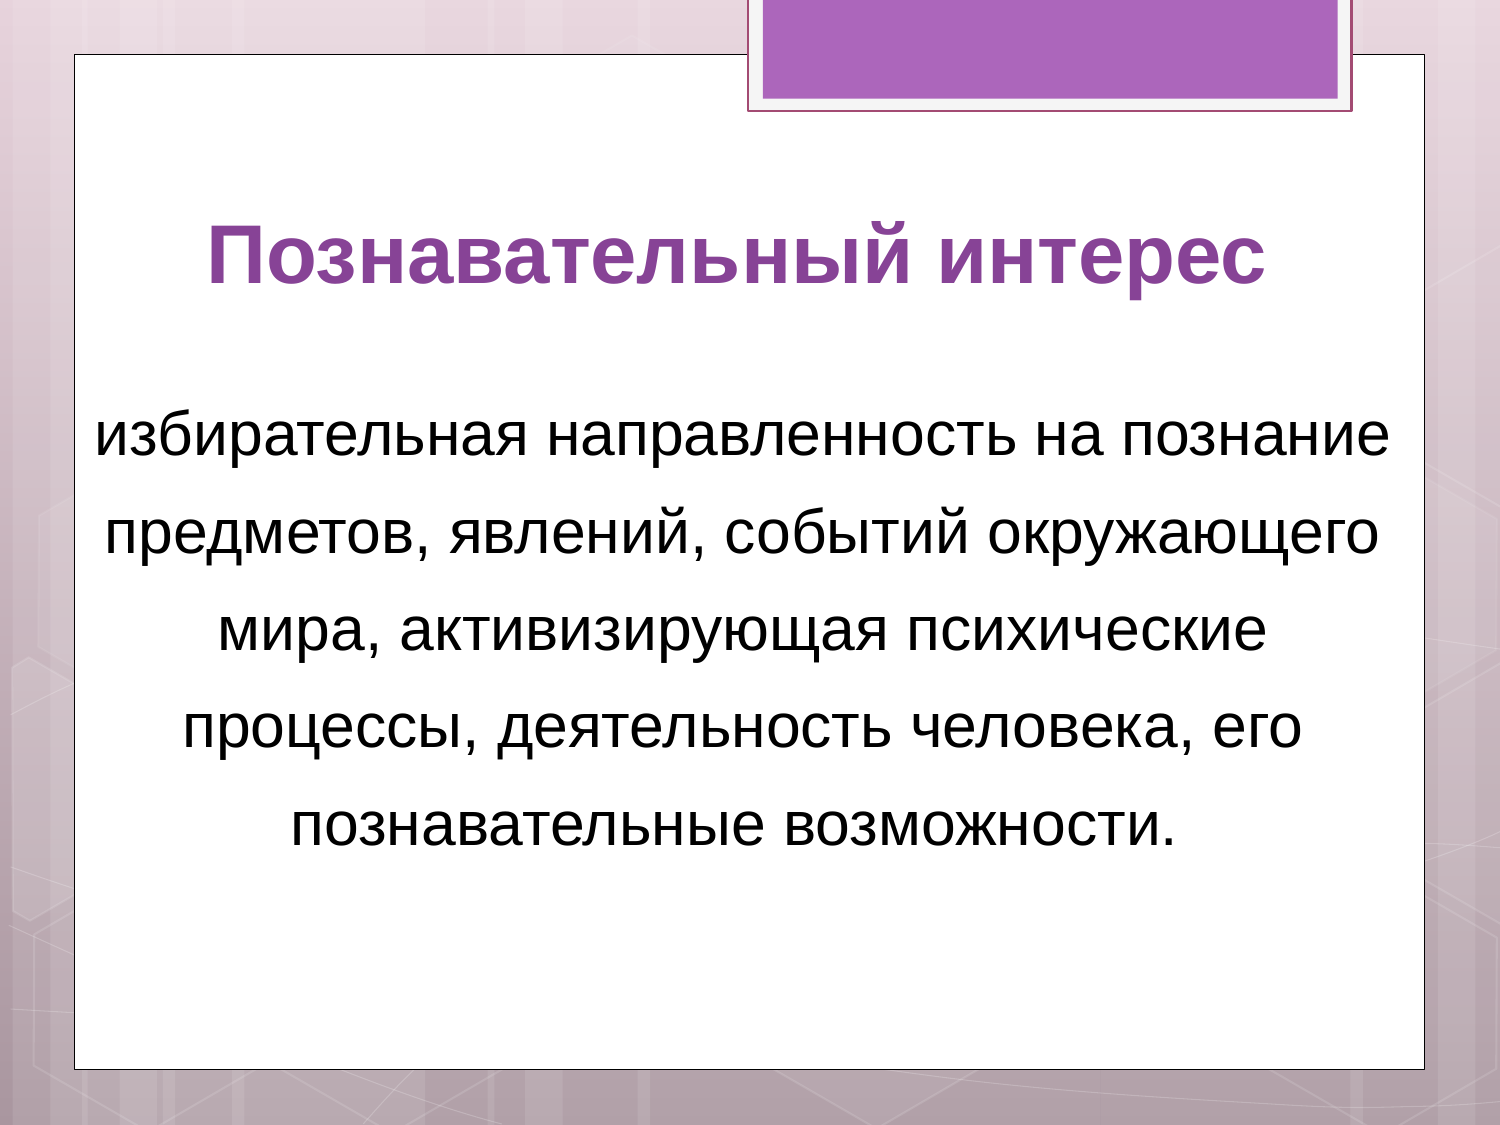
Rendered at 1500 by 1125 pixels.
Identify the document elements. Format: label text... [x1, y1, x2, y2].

title Познавательный интерес [116, 163, 1358, 309]
list избирательная направленность на познание предметов, явлений, событий окружающего мира, активизирующая психические процессы, деятельность человека, его познавательные возможности. [70, 363, 1417, 1067]
